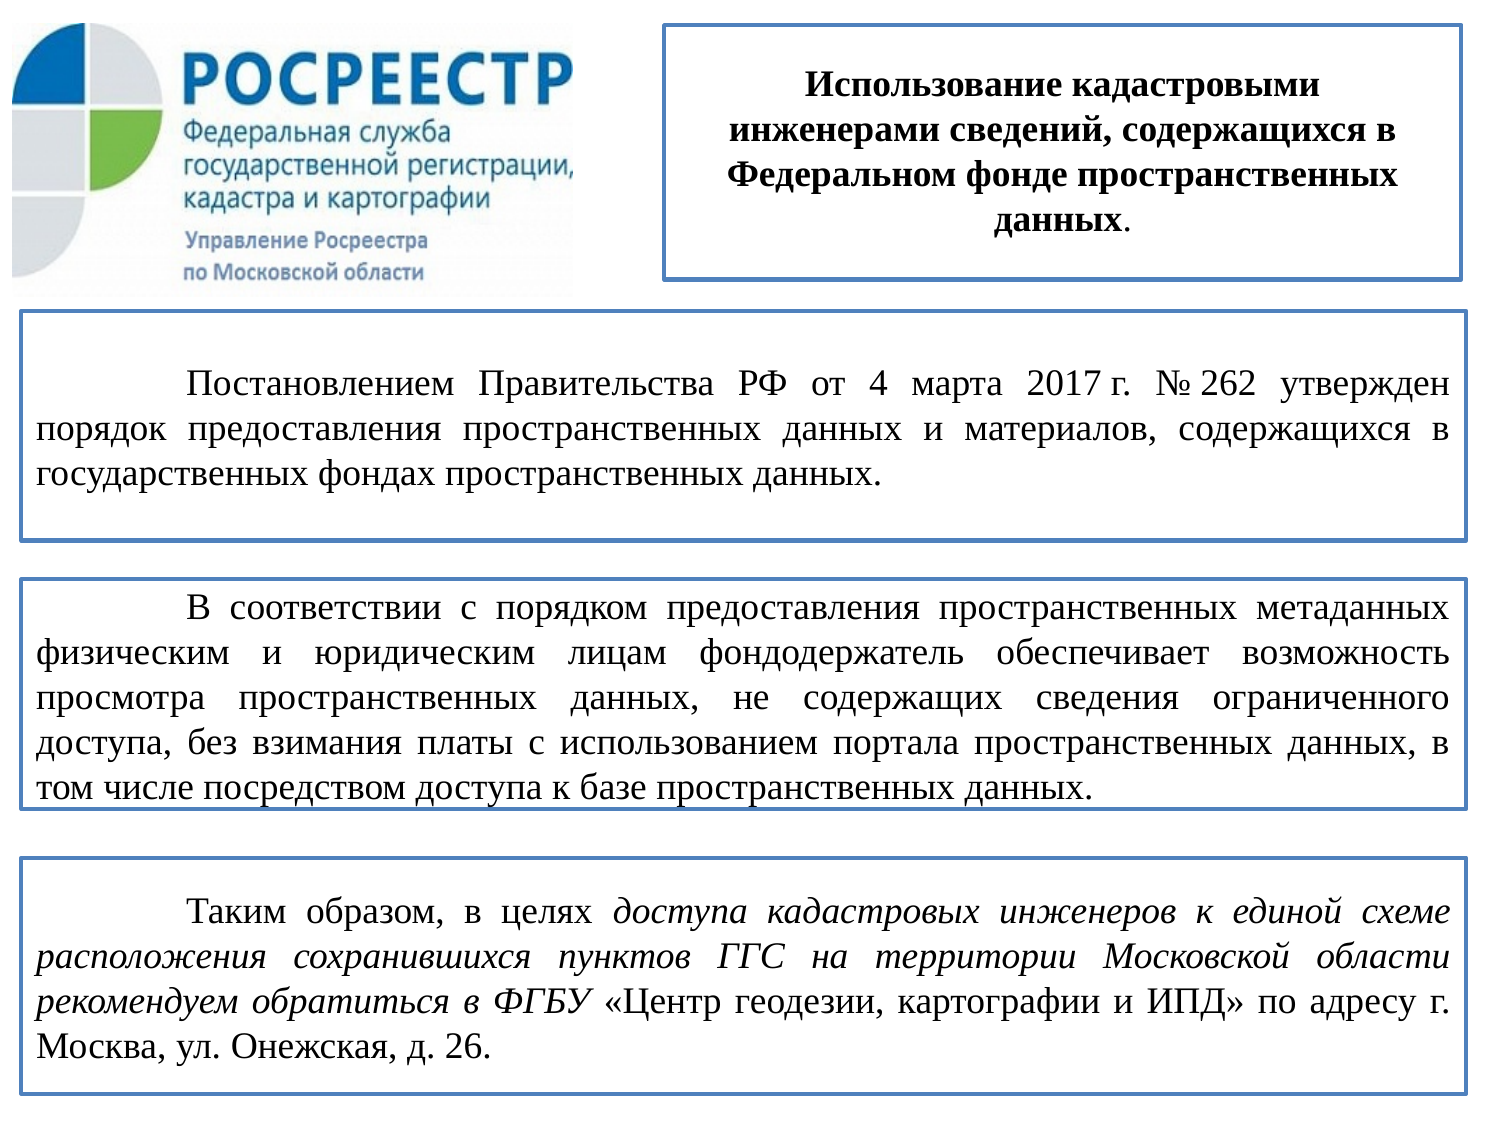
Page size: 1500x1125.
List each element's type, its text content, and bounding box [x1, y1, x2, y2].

text_box Использование кадастровыми инженерами сведений, содержащихся в Федеральном фонде пространственных данных. [682, 51, 1443, 246]
text_box [662, 23, 1463, 282]
text_box Постановлением Правительства РФ от 4 марта 2017 г. № 262 утвержден порядок предоставления пространственных данных и материалов, содержащихся в государственных фондах пространственных данных. [19, 309, 1468, 543]
text_box В соответствии с порядком предоставления пространственных метаданных физическим и юридическим лицам фондодержатель обеспечивает возможность просмотра пространственных данных, не содержащих сведения ограниченного доступа, без взимания платы с использованием портала пространственных данных, в том числе посредством доступа к базе пространственных данных. [19, 577, 1468, 811]
text_box Таким образом, в целях доступа кадастровых инженеров к единой схеме расположения сохранившихся пунктов ГГС на территории Московской области рекомендуем обратиться в ФГБУ «Центр геодезии, картографии и ИПД» по адресу г. Москва, ул. Онежская, д. 26. [19, 856, 1468, 1096]
picture [12, 23, 573, 298]
